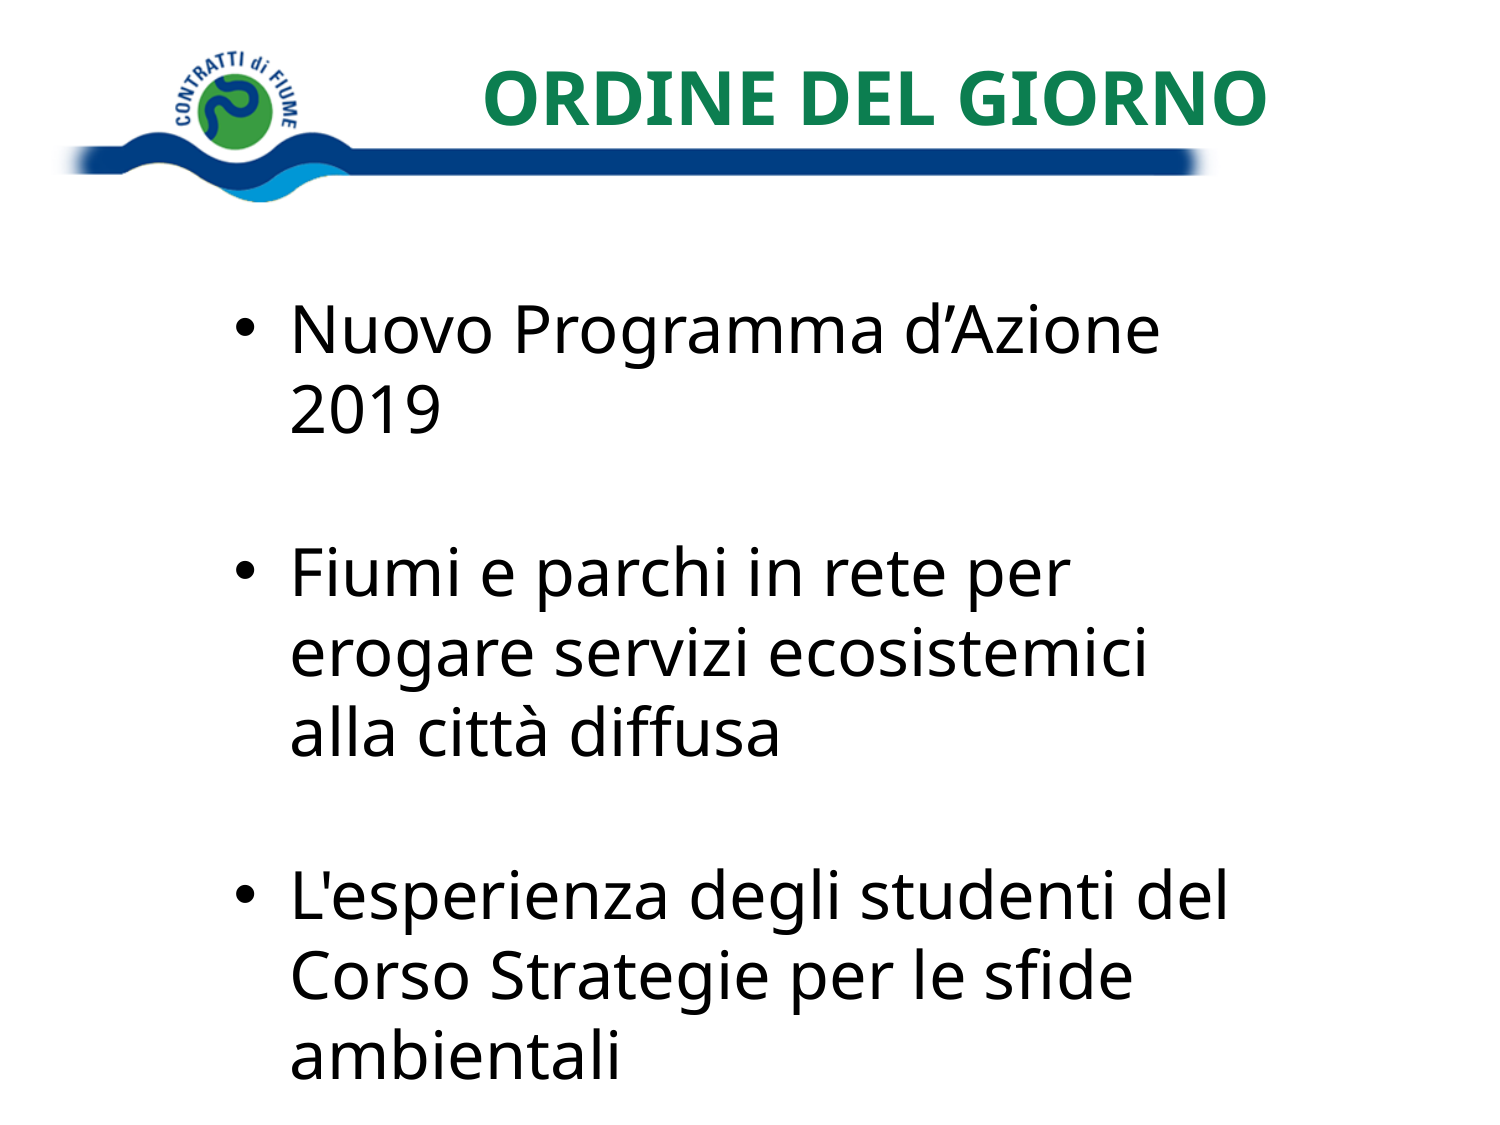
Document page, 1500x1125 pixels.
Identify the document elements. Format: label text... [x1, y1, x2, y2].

list Nuovo Programma d’Azione 2019 Fiumi e parchi in rete per erogare servizi ecosistemici alla città diffusa L'esperienza degli studenti del Corso Strategie per le sfide ambientali [218, 278, 1270, 1101]
picture [44, 24, 1235, 221]
text_box ORDINE DEL GIORNO [1239, 42, 1306, 148]
